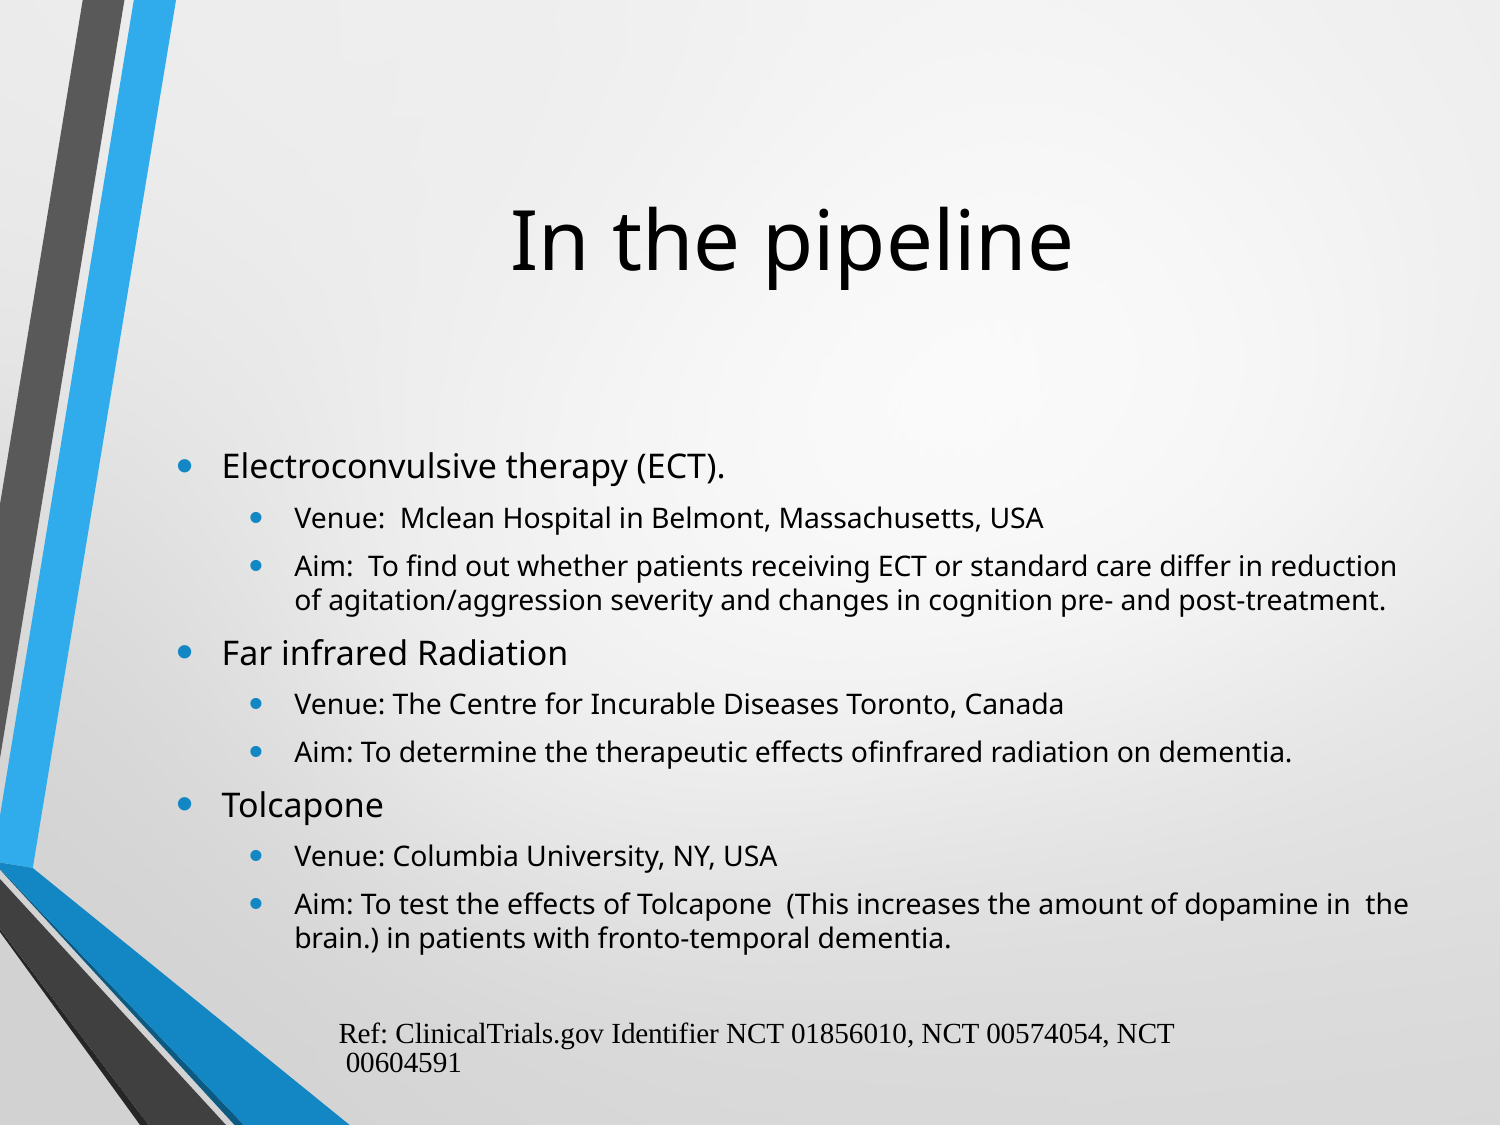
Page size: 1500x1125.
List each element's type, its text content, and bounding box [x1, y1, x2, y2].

footer Ref: ClinicalTrials.gov Identifier NCT 01856010, NCT 00574054, NCT 00604591 [323, 1001, 1196, 1062]
list Electroconvulsive therapy (ECT). Venue: Mclean Hospital in Belmont, Massachusetts, USA Aim: To find out whether patients receiving ECT or standard care differ in reduction of agitation/aggression severity and changes in cognition pre- and post-treatment. Far infrared Radiation Venue: The Centre for Incurable Diseases Toronto, Canada Aim: To determine the therapeutic effects ofinfrared radiation on dementia. Tolcapone Venue: Columbia University, NY, USA Aim: To test the effects of Tolcapone (This increases the amount of dopamine in the brain.) in patients with fronto-temporal dementia. [161, 437, 1425, 985]
title In the pipeline [161, 75, 1425, 400]
